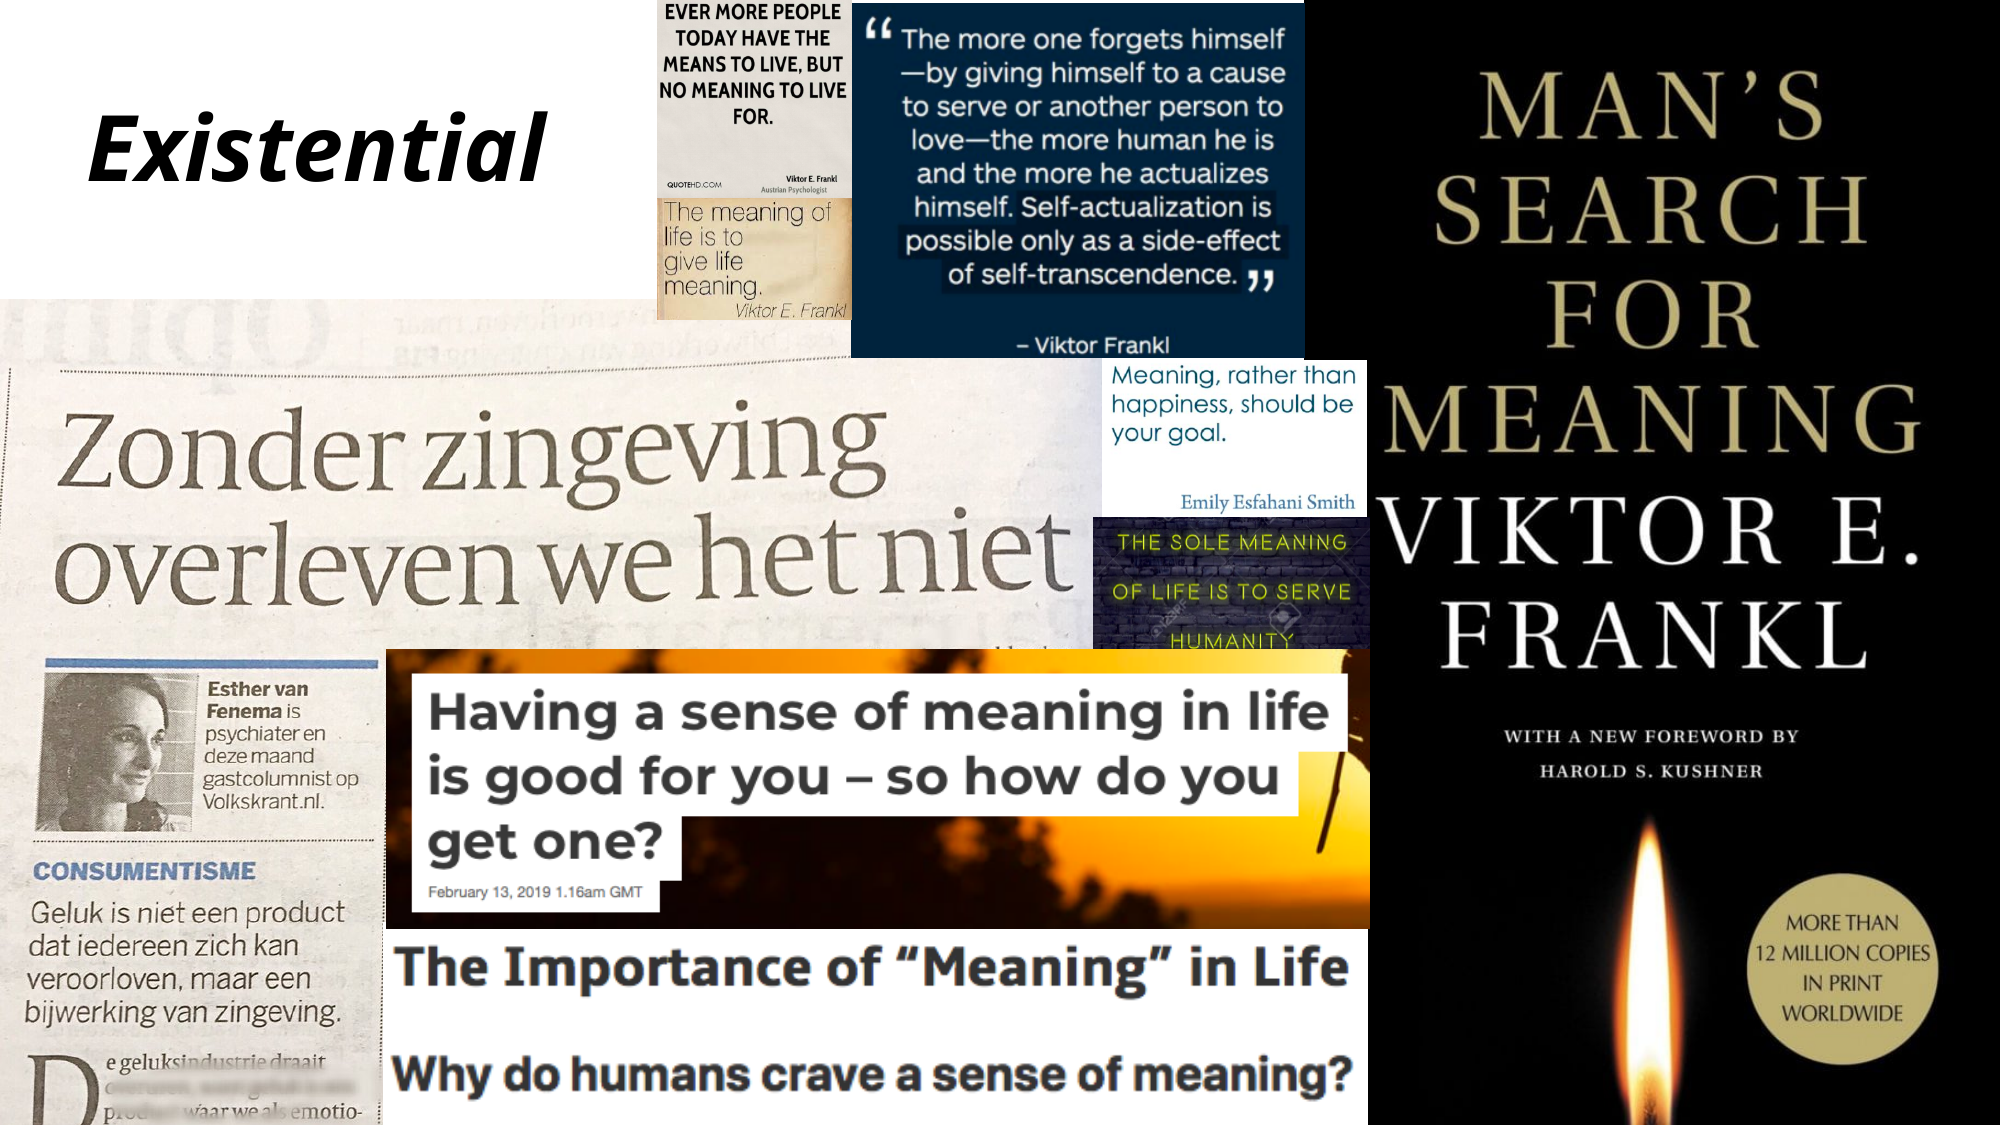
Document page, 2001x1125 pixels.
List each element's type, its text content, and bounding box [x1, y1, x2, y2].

text_box Existential [71, 82, 561, 208]
picture [0, 0, 2000, 1125]
